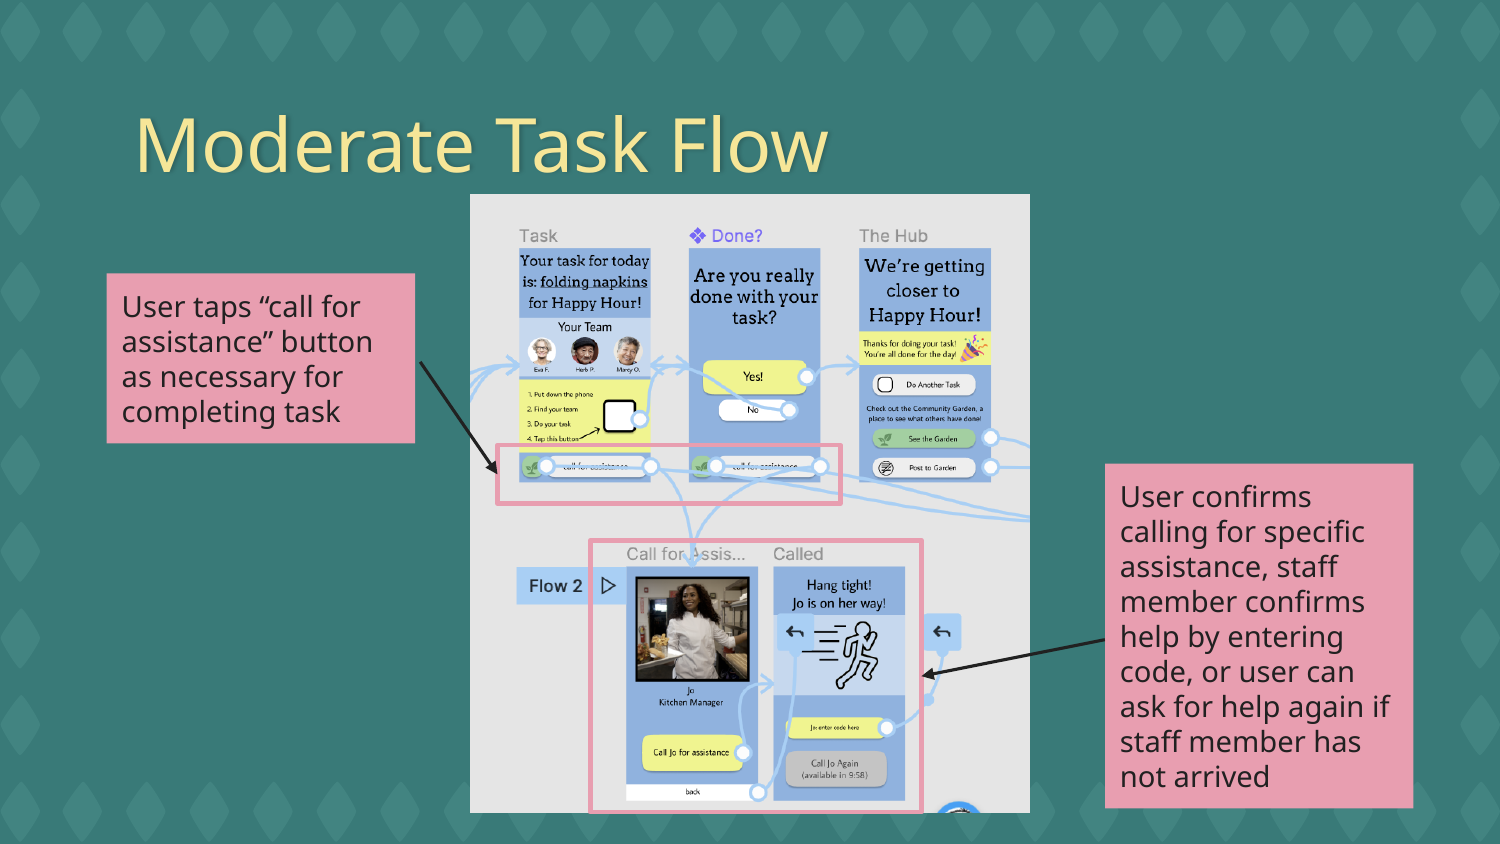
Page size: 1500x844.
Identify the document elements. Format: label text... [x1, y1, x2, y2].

text_box User taps “call for assistance” button as necessary for completing task [106, 273, 416, 444]
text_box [419, 361, 498, 475]
title Moderate Task Flow [118, 82, 1382, 177]
picture [470, 194, 1030, 813]
text_box User confirms calling for specific assistance, staff member confirms help by entering code, or user can ask for help again if staff member has not arrived [1105, 463, 1414, 809]
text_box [921, 639, 1106, 677]
